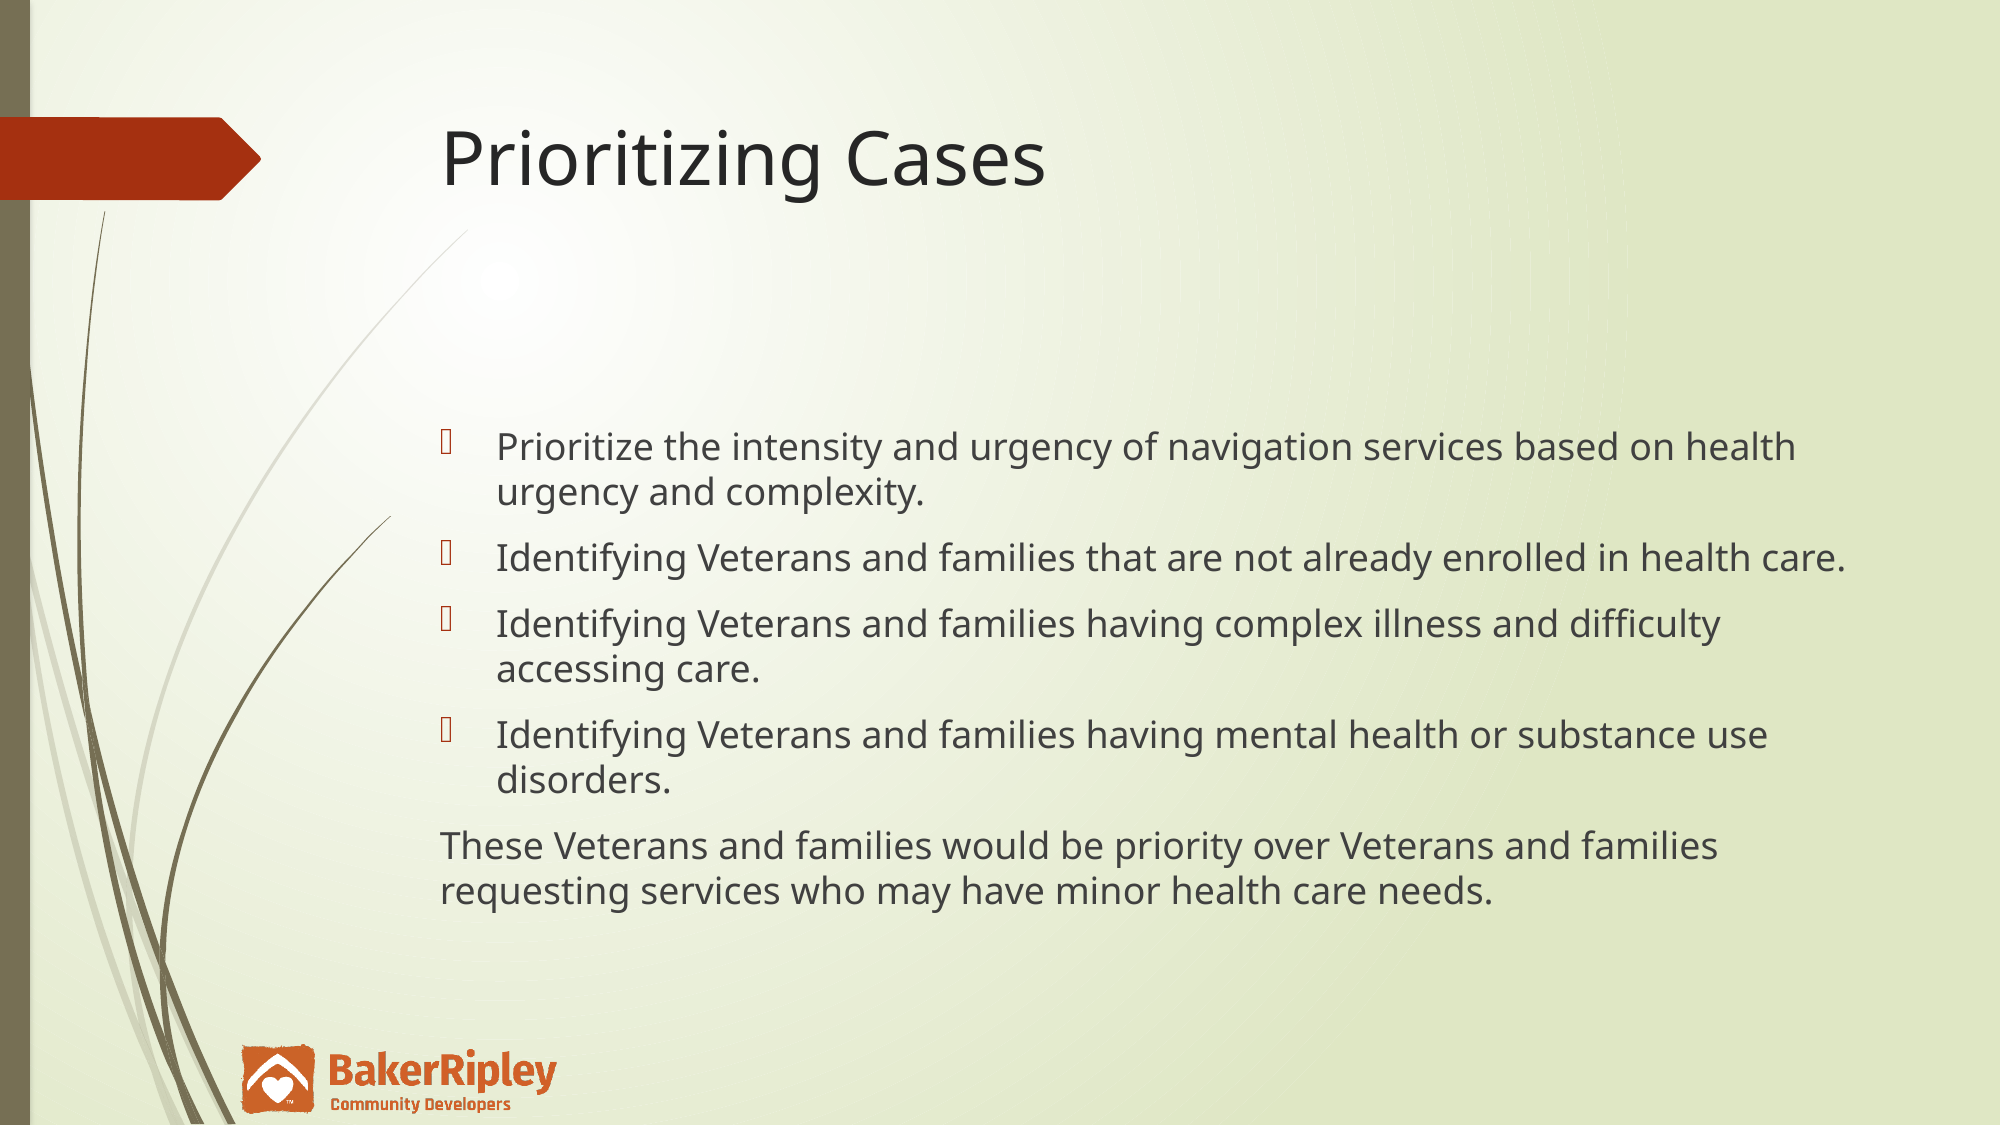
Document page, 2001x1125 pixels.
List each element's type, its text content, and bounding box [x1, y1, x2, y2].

picture [240, 1044, 557, 1114]
list Prioritize the intensity and urgency of navigation services based on health urgency and complexity. Identifying Veterans and families that are not already enrolled in health care. Identifying Veterans and families having complex illness and difficulty accessing care. Identifying Veterans and families having mental health or substance use disorders. These Veterans and families would be priority over Veterans and families requesting services who may have minor health care needs. [424, 350, 1888, 970]
title Prioritizing Cases [425, 102, 1888, 313]
